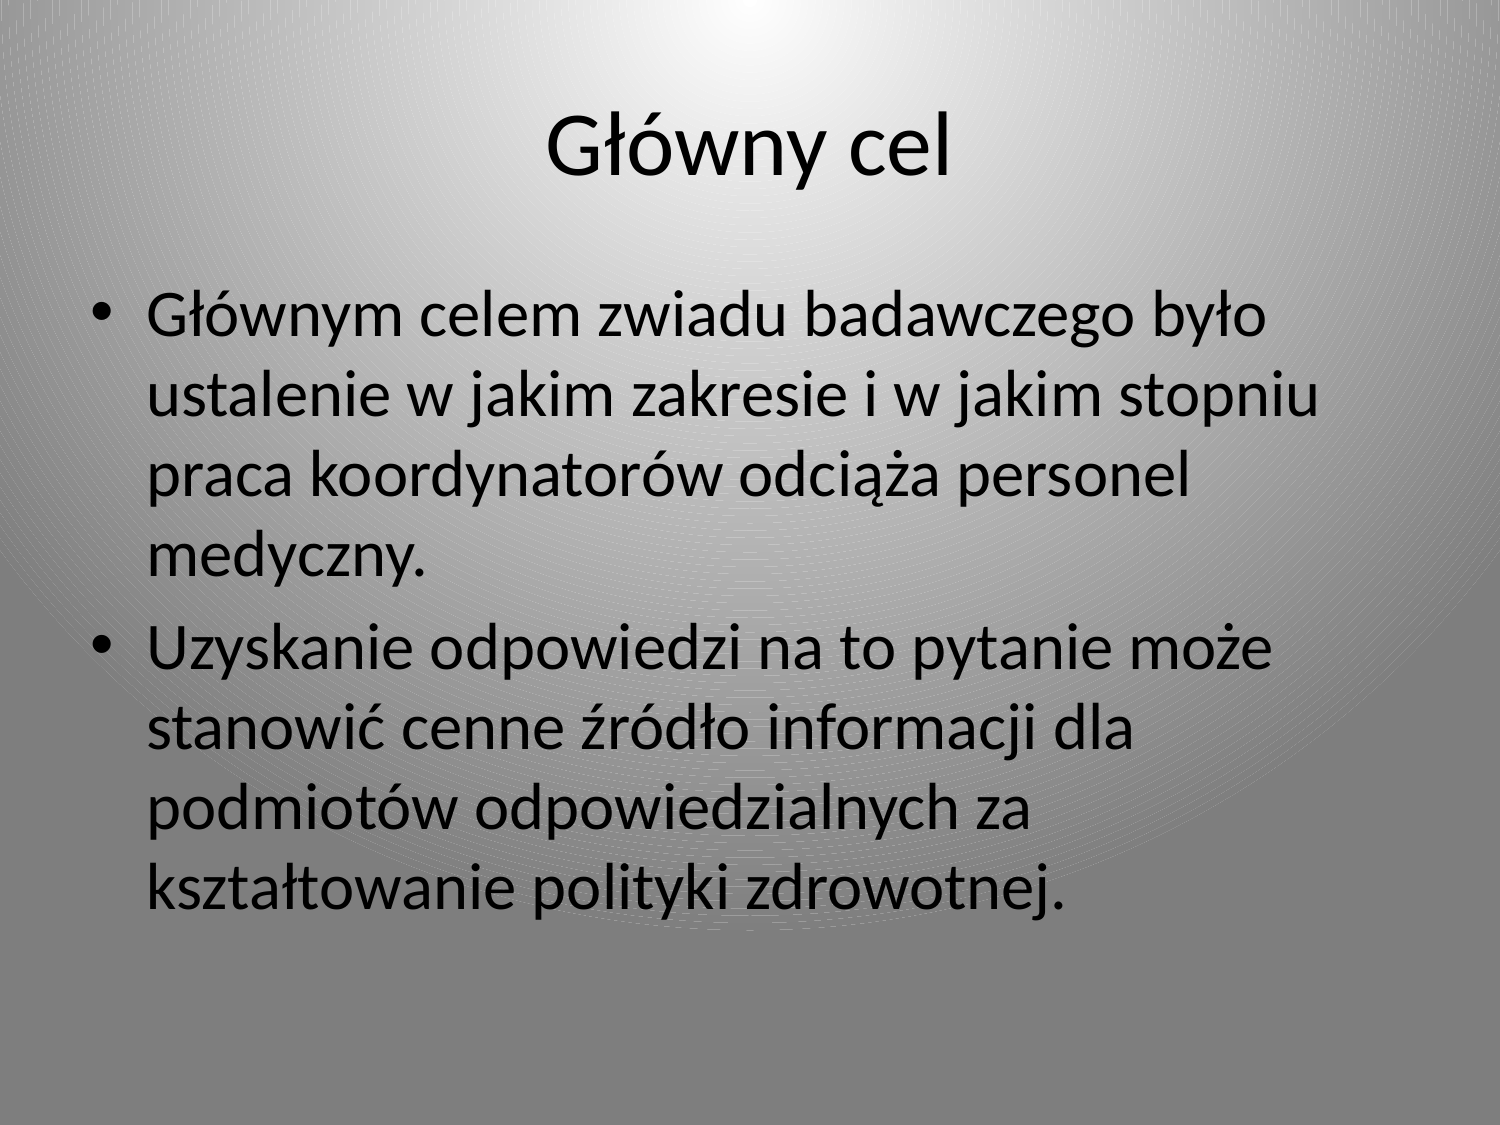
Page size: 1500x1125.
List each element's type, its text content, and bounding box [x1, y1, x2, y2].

list Głównym celem zwiadu badawczego było ustalenie w jakim zakresie i w jakim stopniu praca koordynatorów odciąża personel medyczny. Uzyskanie odpowiedzi na to pytanie może stanowić cenne źródło informacji dla podmiotów odpowiedzialnych za kształtowanie polityki zdrowotnej. [75, 262, 1425, 1005]
title Główny cel [75, 45, 1425, 233]
